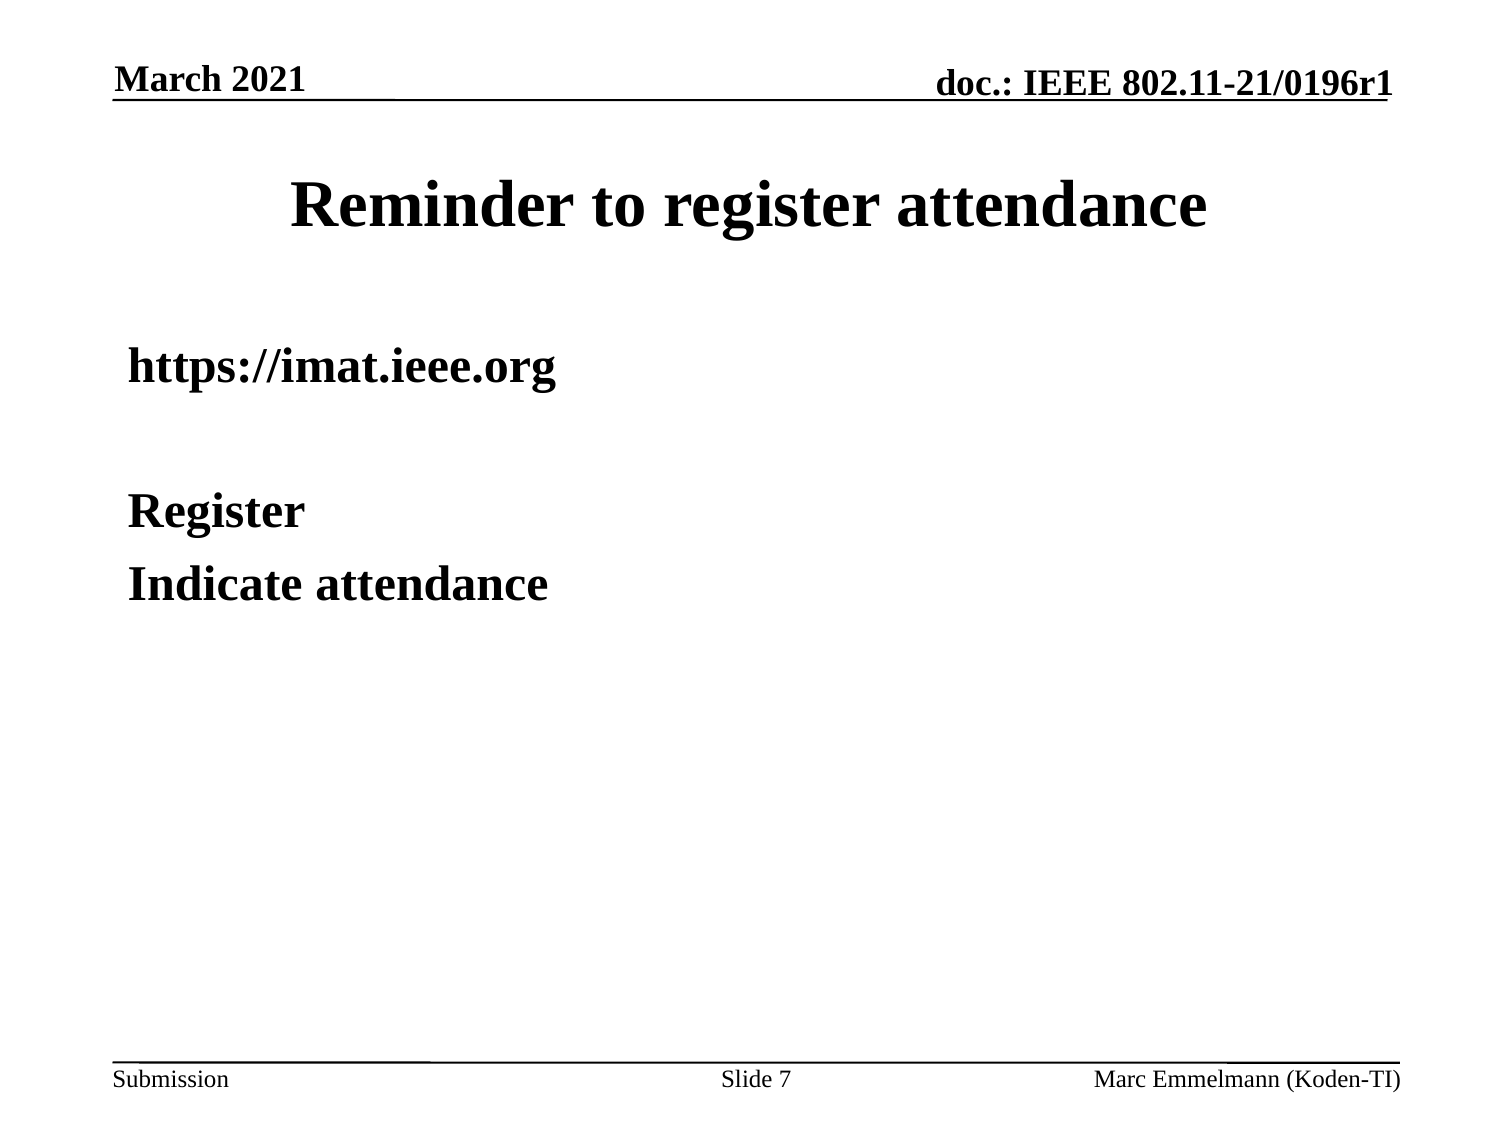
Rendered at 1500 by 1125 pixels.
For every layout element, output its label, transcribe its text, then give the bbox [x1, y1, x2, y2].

list https://imat.ieee.org Register Indicate attendance [112, 324, 1388, 1000]
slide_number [114, 54, 423, 100]
slide_number Slide 7 [712, 1061, 800, 1123]
title Reminder to register attendance [112, 112, 1388, 288]
footer Marc Emmelmann (Koden-TI) [878, 1061, 1402, 1093]
